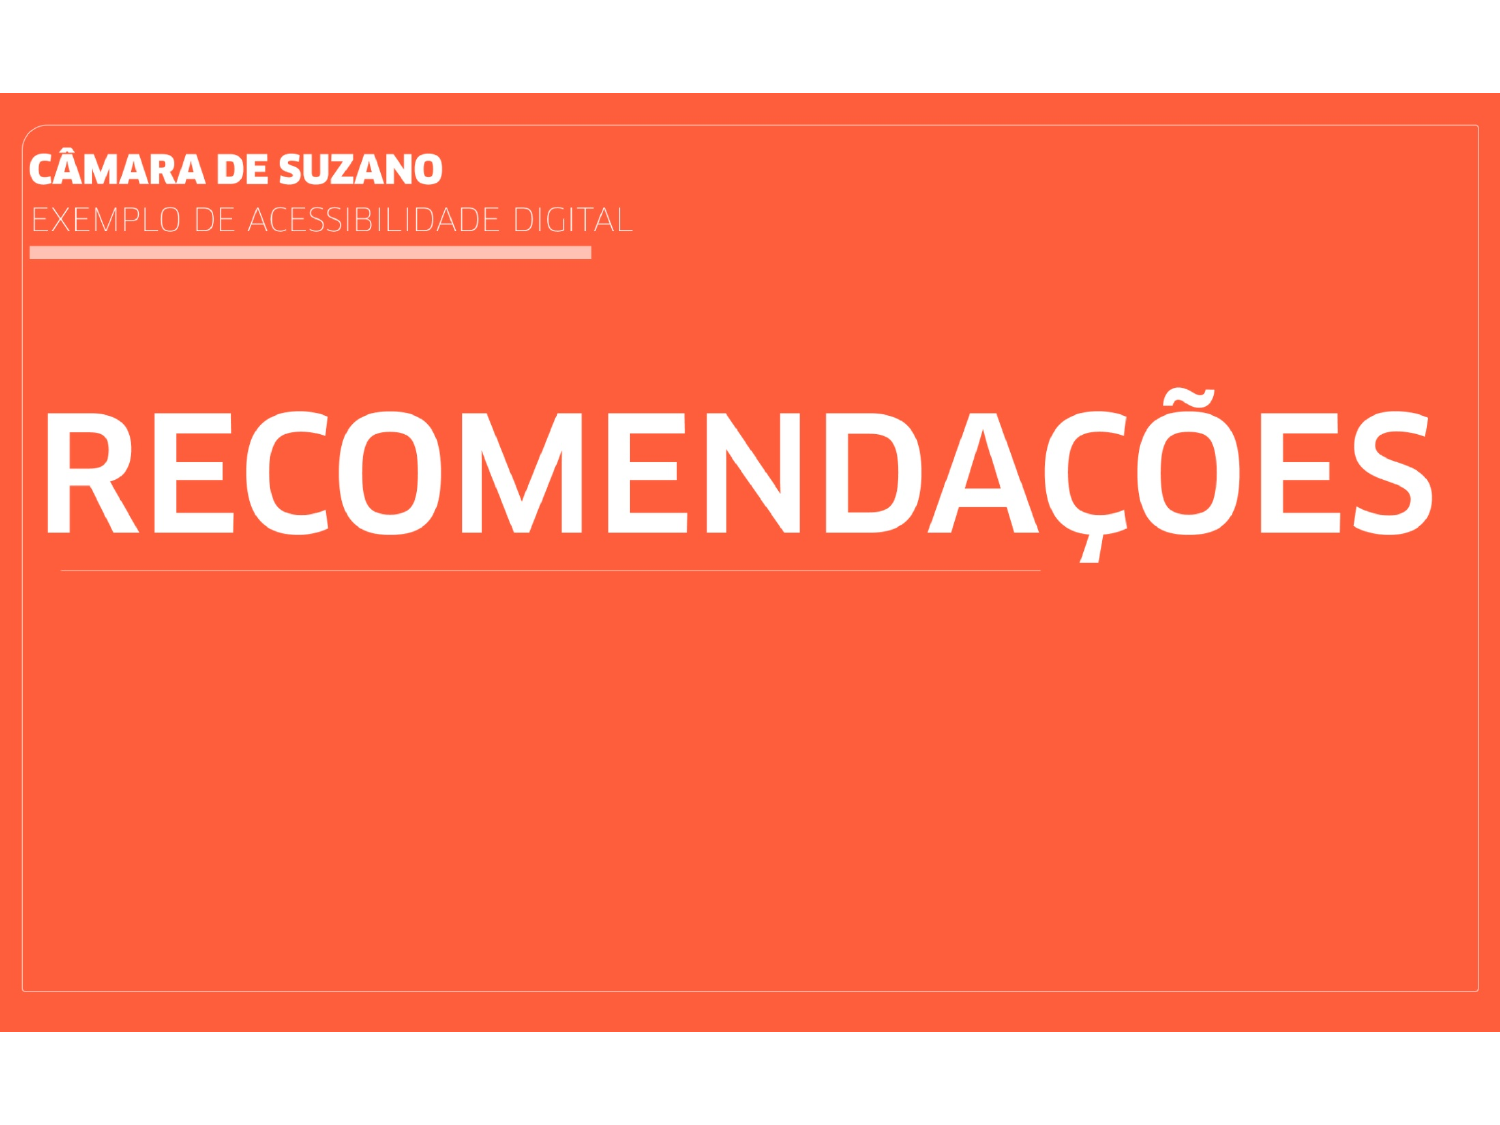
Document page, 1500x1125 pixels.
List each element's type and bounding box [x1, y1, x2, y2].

picture [0, 93, 1500, 1032]
